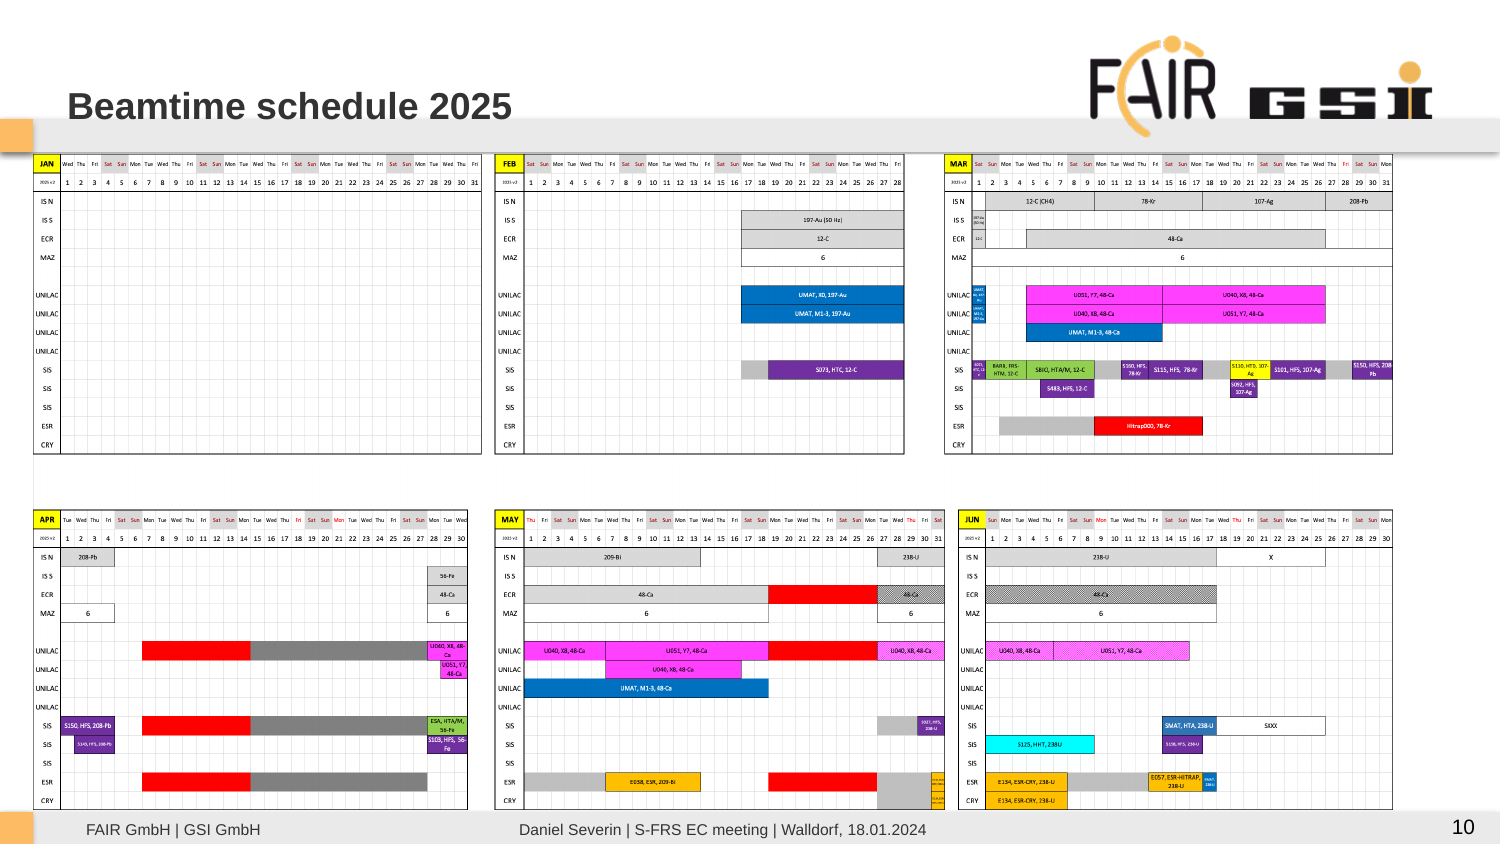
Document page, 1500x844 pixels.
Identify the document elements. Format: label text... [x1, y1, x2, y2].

picture [1248, 59, 1434, 119]
picture [1089, 33, 1217, 140]
title Beamtime schedule 2025 [52, 37, 1058, 135]
picture [33, 154, 1394, 811]
